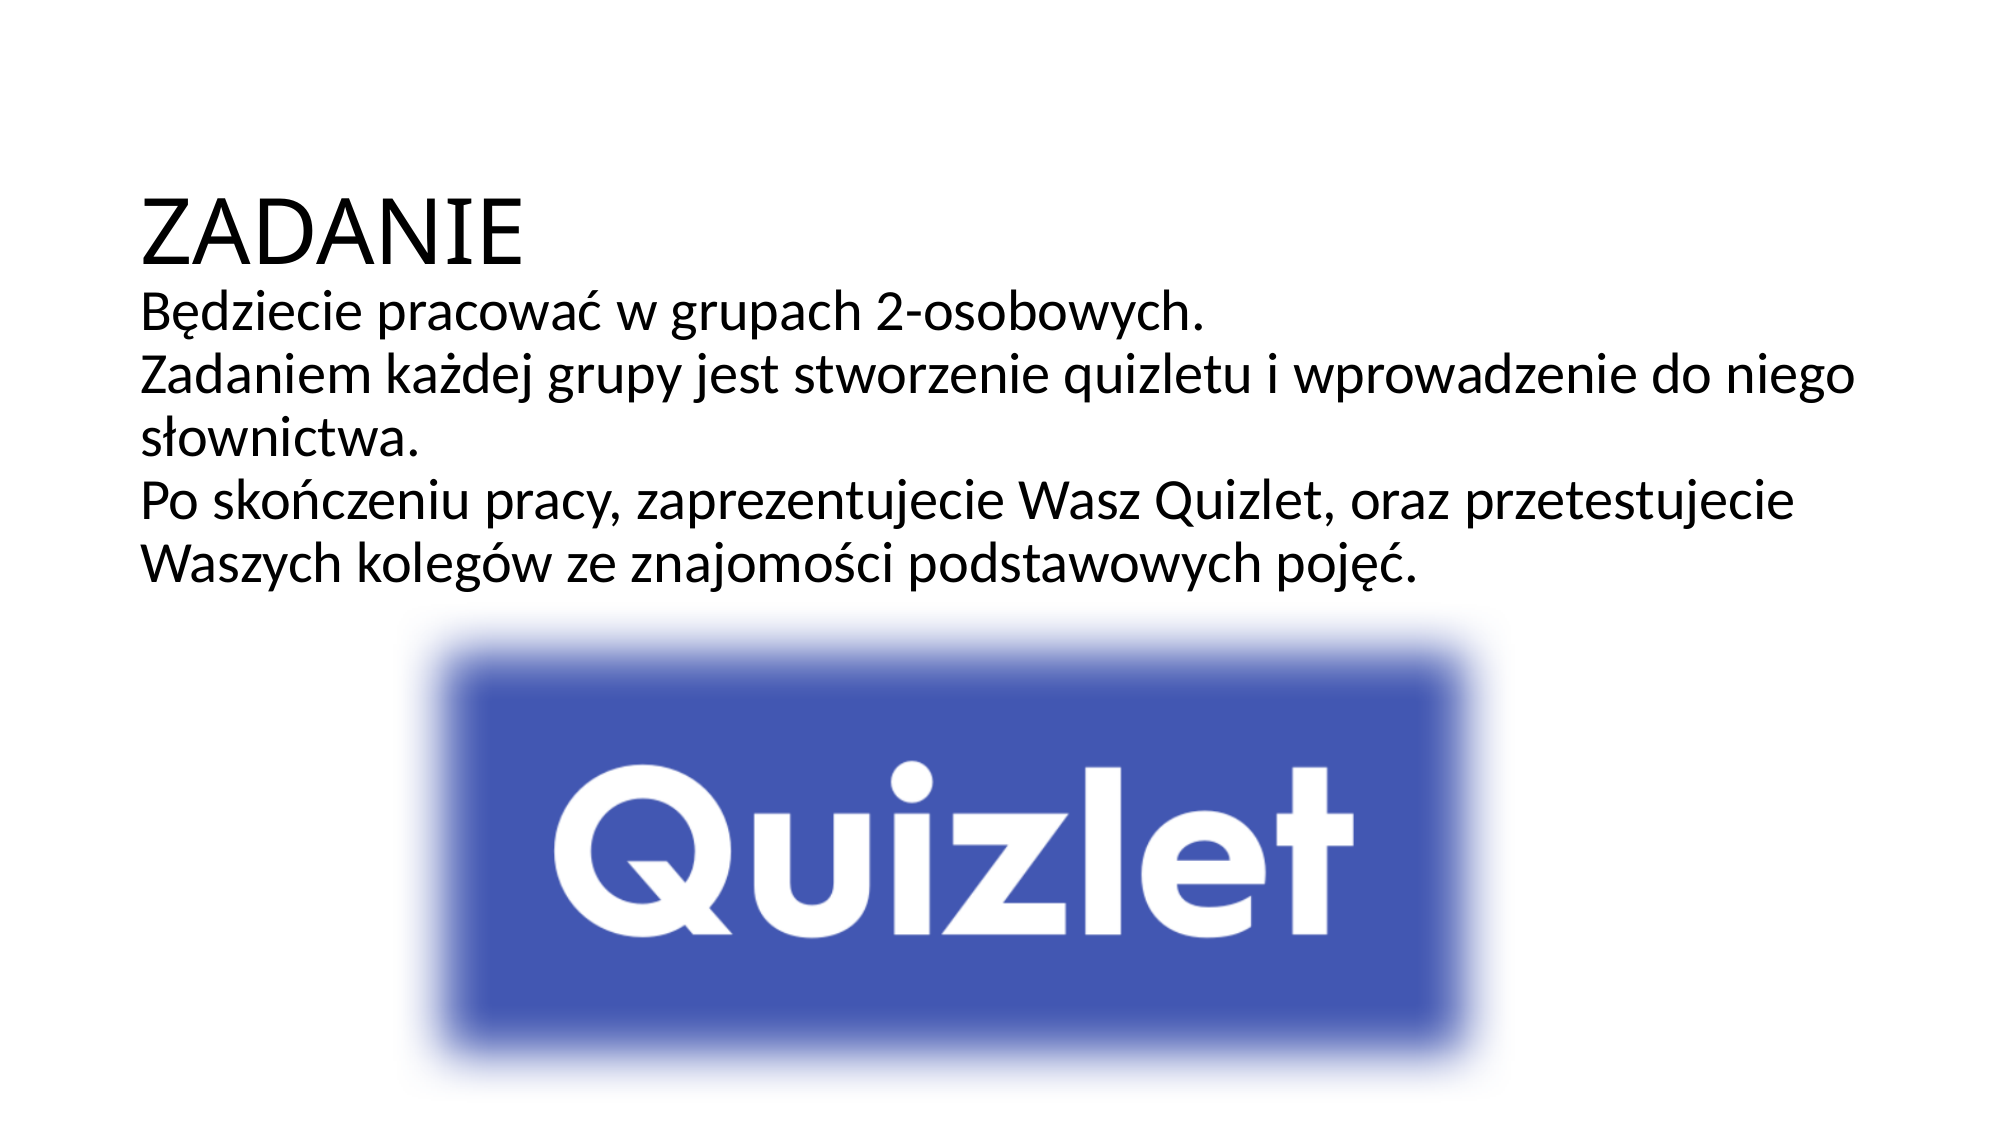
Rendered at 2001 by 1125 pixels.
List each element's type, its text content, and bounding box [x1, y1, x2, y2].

list Będziecie pracować w grupach 2-osobowych. Zadaniem każdej grupy jest stworzenie quizletu i wprowadzenie do niego słownictwa. Po skończeniu pracy, zaprezentujecie Wasz Quizlet, oraz przetestujecie Waszych kolegów ze znajomości podstawowych pojęć. [125, 272, 1875, 1000]
title ZADANIE [125, 131, 1625, 272]
picture [393, 602, 1515, 1103]
